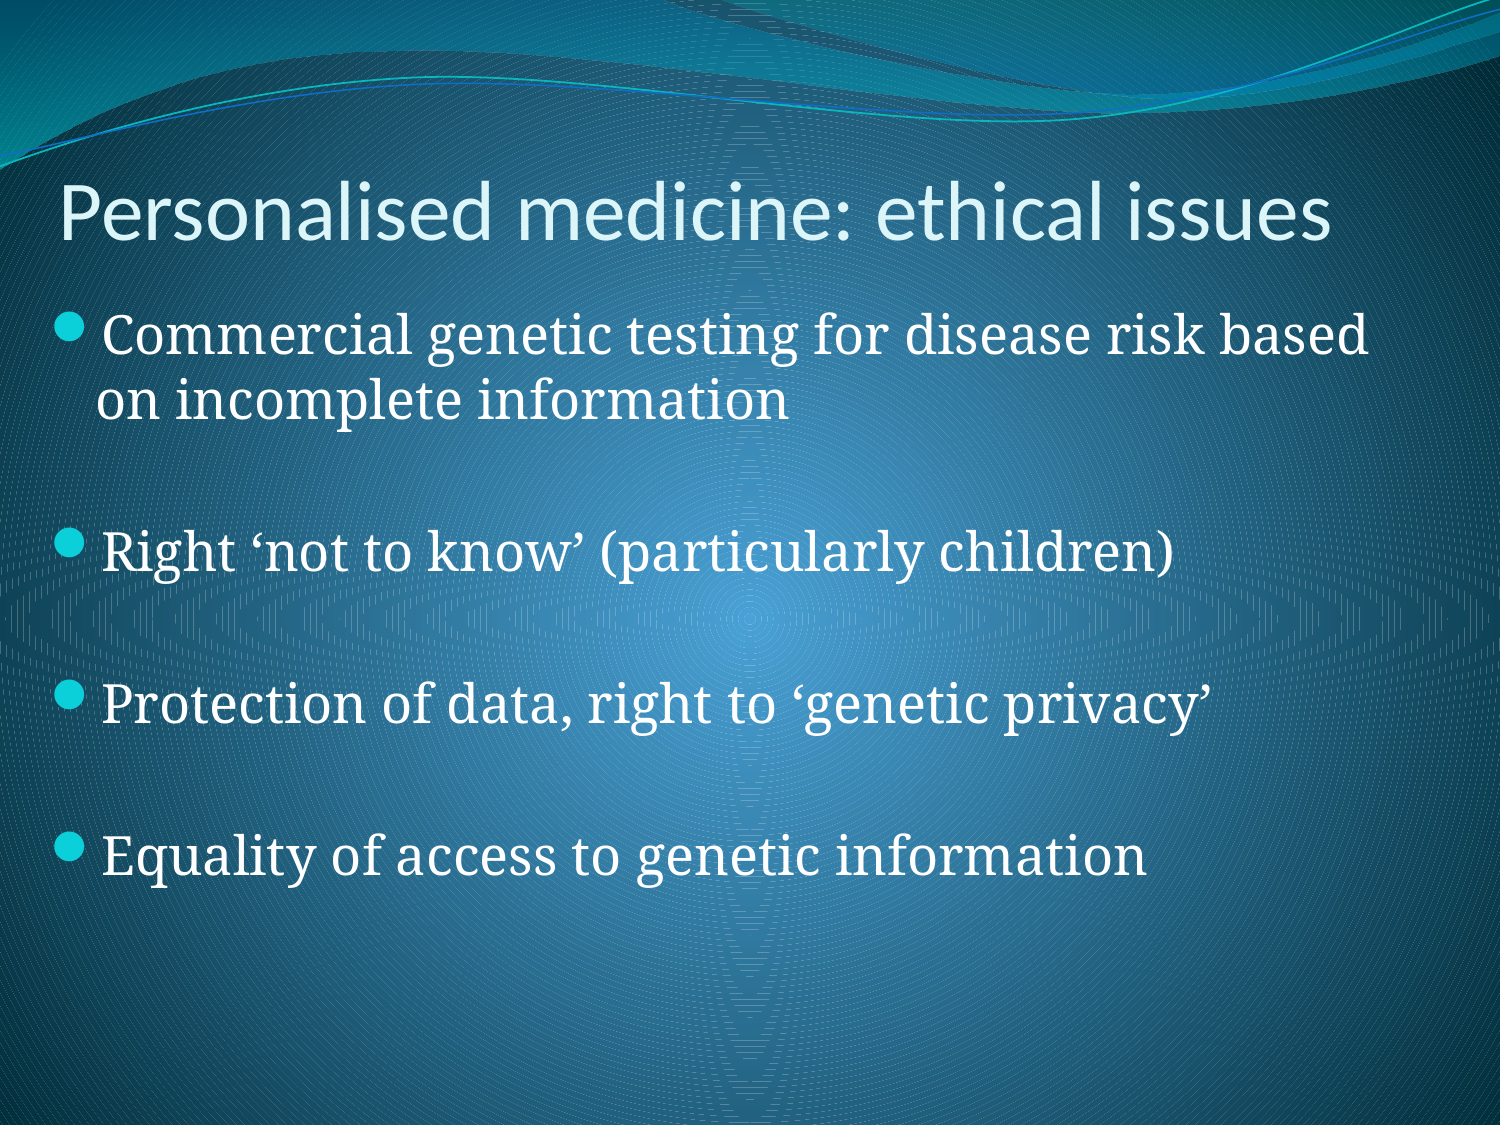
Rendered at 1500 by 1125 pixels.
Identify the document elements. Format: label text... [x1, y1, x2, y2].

list Commercial genetic testing for disease risk based on incomplete information Right ‘not to know’ (particularly children) Protection of data, right to ‘genetic privacy’ Equality of access to genetic information [35, 292, 1465, 1020]
title Personalised medicine: ethical issues [58, 82, 1477, 258]
